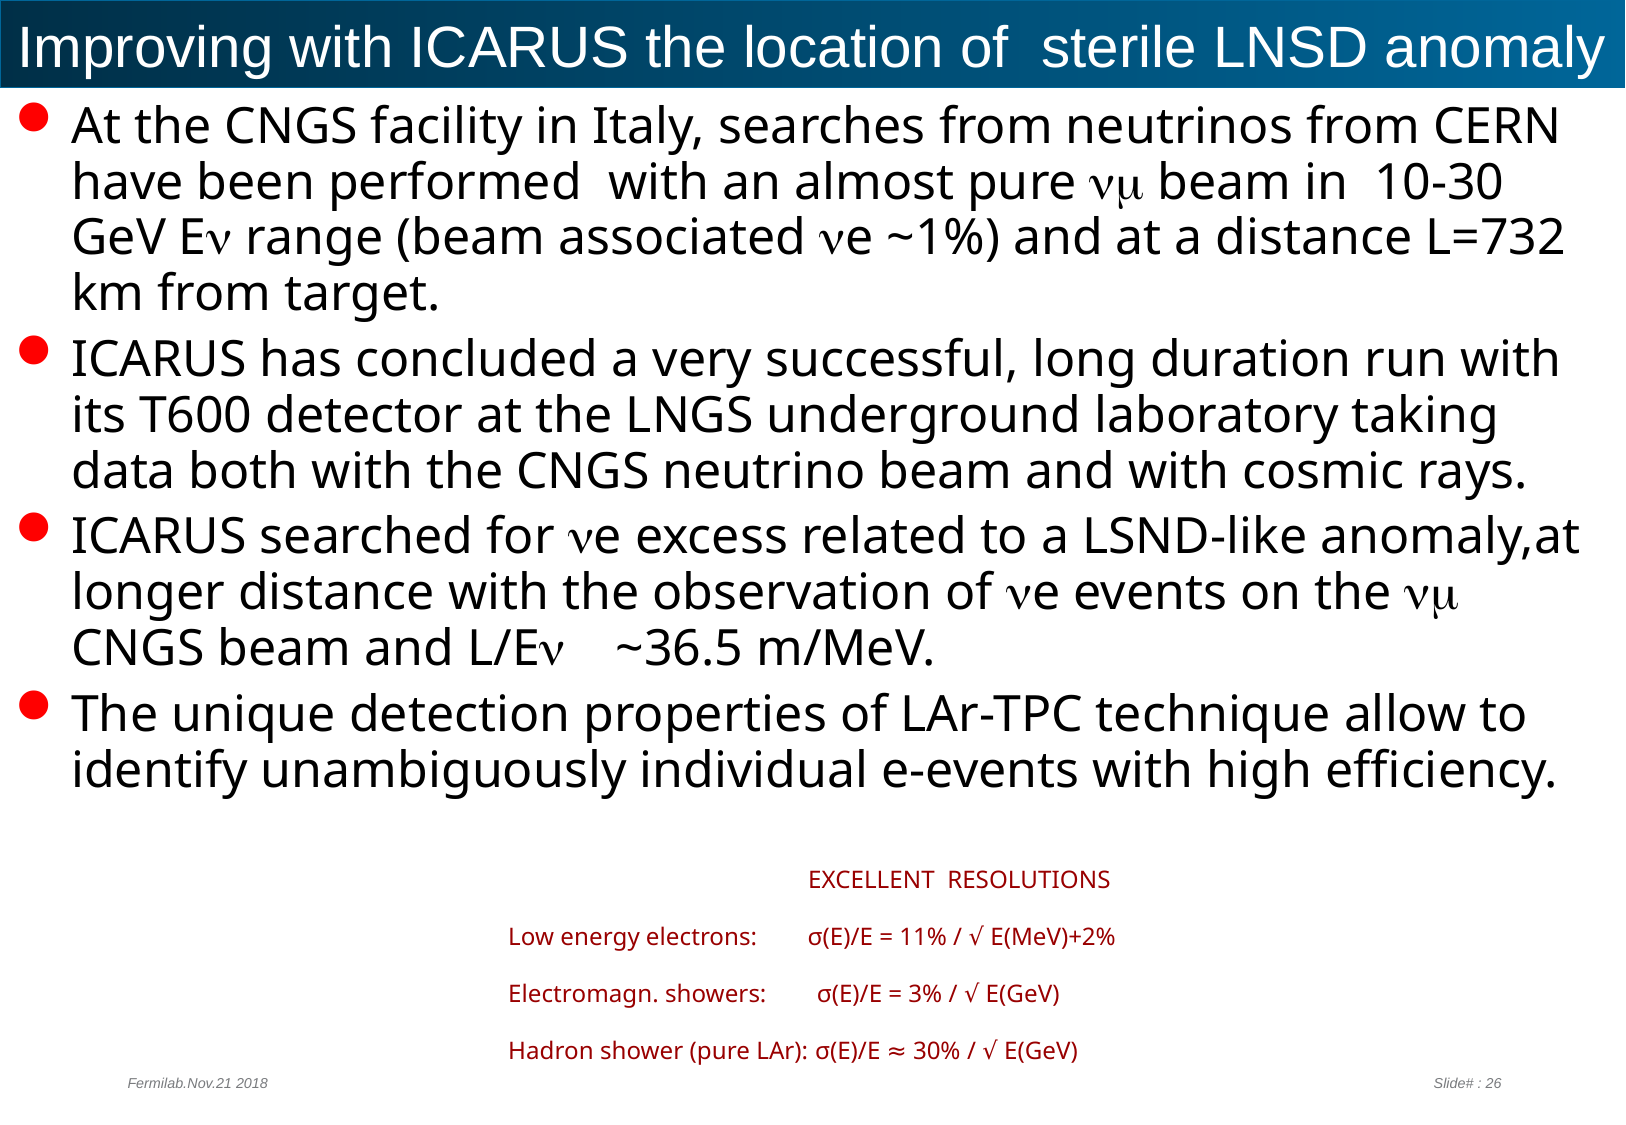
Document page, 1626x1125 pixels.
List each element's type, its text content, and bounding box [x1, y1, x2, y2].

text_box EXCELLENT RESOLUTIONS Low energy electrons: σ(E)/E = 11% / √ E(MeV)+2% Electromagn. showers: σ(E)/E = 3% / √ E(GeV) Hadron shower (pure LAr): σ(E)/E ≈ 30% / √ E(GeV) [493, 828, 1132, 1125]
footer Fermilab.Nov.21 2018 [112, 1049, 493, 1088]
slide_number Slide# : 26 [1177, 1049, 1517, 1088]
title Improving with ICARUS the location of sterile LNSD anomaly [0, 0, 1625, 88]
list At the CNGS facility in Italy, searches from neutrinos from CERN have been performed with an almost pure nm beam in 10-30 GeV En range (beam associated ne ~1%) and at a distance L=732 km from target. ICARUS has concluded a very successful, long duration run with its T600 detector at the LNGS underground laboratory taking data both with the CNGS neutrino beam and with cosmic rays. ICARUS searched for νe excess related to a LSND-like anomaly,at longer distance with the observation of ne events on the νμ CNGS beam and L/Eν ~36.5 m/MeV. The unique detection properties of LAr-TPC technique allow to identify unambiguously individual e-events with high efficiency. [0, 89, 1605, 616]
